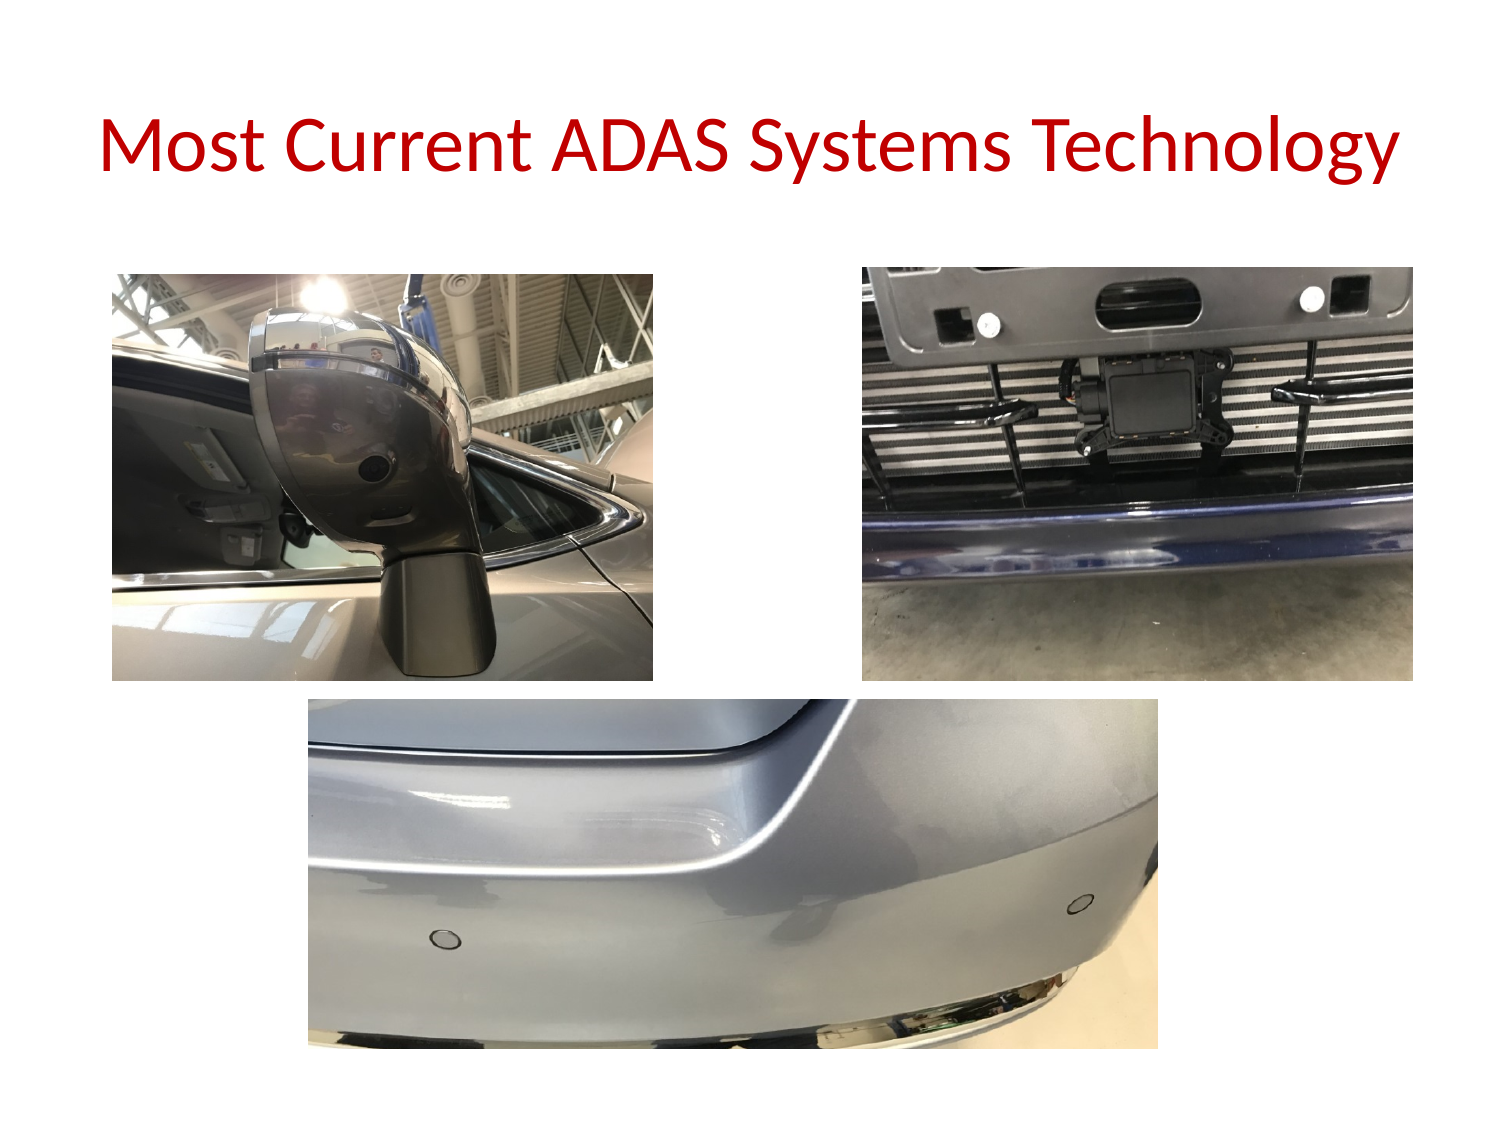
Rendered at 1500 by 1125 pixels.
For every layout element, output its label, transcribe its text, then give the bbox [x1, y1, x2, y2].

title Most Current ADAS Systems Technology [75, 45, 1425, 233]
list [307, 699, 1159, 1049]
picture [112, 274, 654, 681]
picture [862, 267, 1413, 681]
